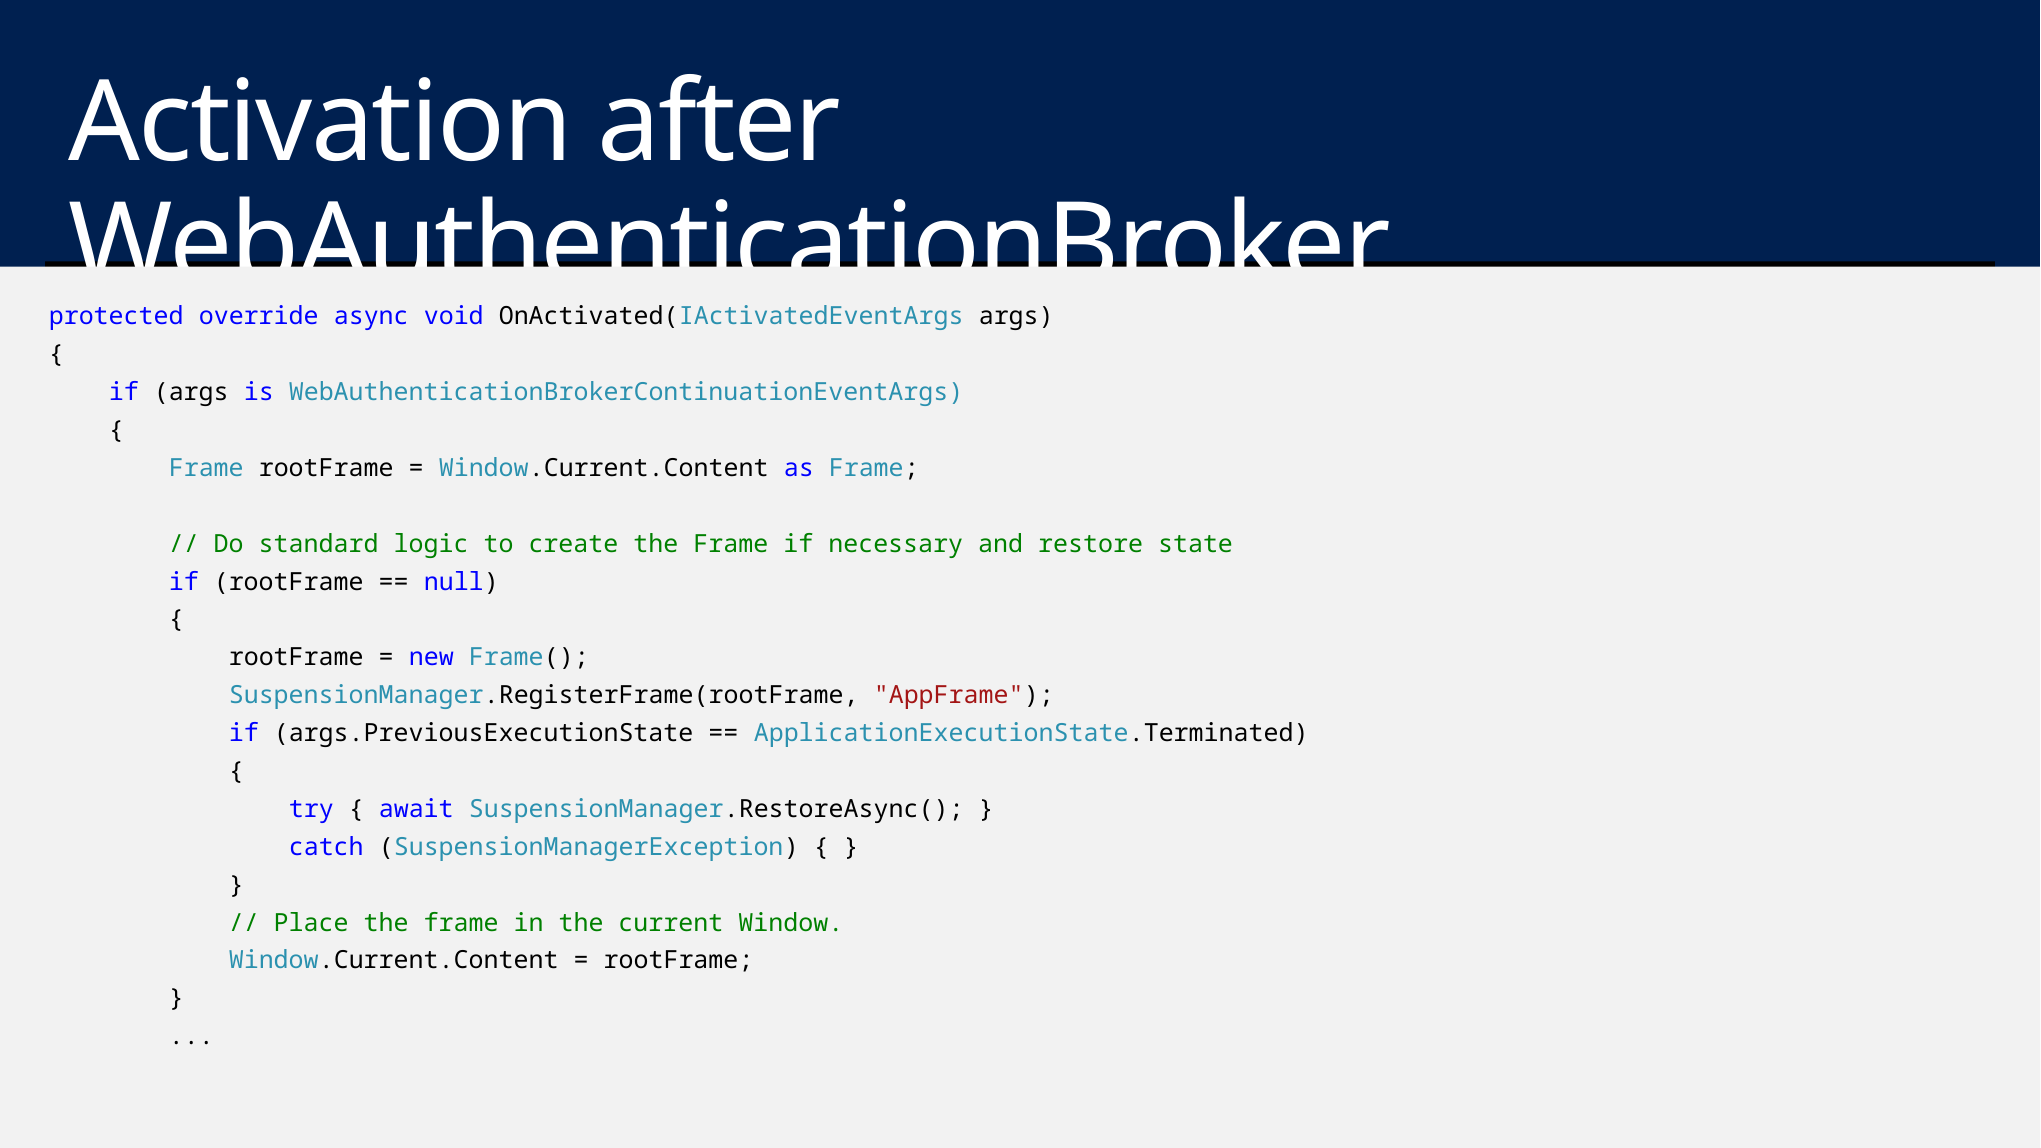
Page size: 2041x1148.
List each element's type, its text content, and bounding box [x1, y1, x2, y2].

title Activation after WebAuthenticationBroker 1 of 3 – App.xaml.cs (Windows Runtime Xaml Apps) [45, 48, 1996, 199]
list protected override async void OnActivated(IActivatedEventArgs args) { if (args is WebAuthenticationBrokerContinuationEventArgs) { Frame rootFrame = Window.Current.Content as Frame; // Do standard logic to create the Frame if necessary and restore state if (rootFrame == null) { rootFrame = new Frame(); SuspensionManager.RegisterFrame(rootFrame, "AppFrame"); if (args.PreviousExecutionState == ApplicationExecutionState.Terminated) { try { await SuspensionManager.RestoreAsync(); } catch (SuspensionManagerException) { } } // Place the frame in the current Window. Window.Current.Content = rootFrame; } ... [0, 266, 2041, 1148]
